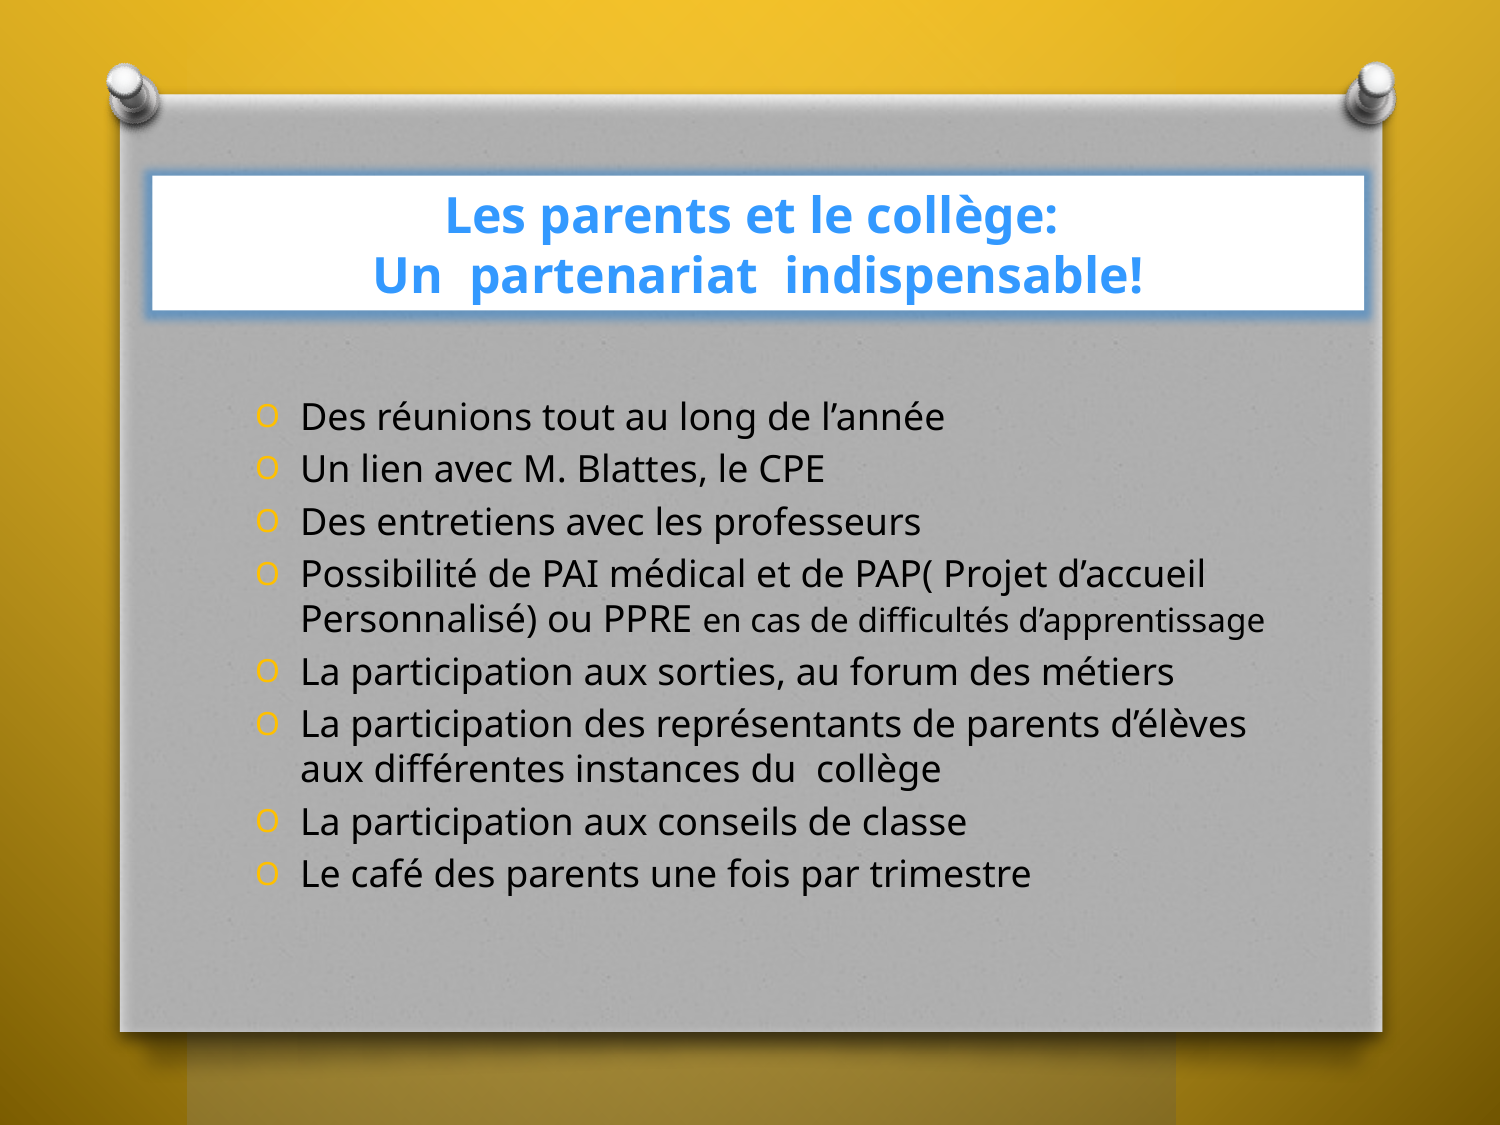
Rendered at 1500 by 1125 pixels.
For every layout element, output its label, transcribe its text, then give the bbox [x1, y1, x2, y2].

picture [1317, 35, 1439, 156]
list Des réunions tout au long de l’année Un lien avec M. Blattes, le CPE Des entretiens avec les professeurs Possibilité de PAI médical et de PAP( Projet d’accueil Personnalisé) ou PPRE en cas de difficultés d’apprentissage La participation aux sorties, au forum des métiers La participation des représentants de parents d’élèves aux différentes instances du collège La participation aux conseils de classe Le café des parents une fois par trimestre [240, 385, 1294, 939]
text_box Les parents et le collège: Un partenariat indispensable! [152, 175, 1365, 311]
picture [75, 29, 198, 153]
